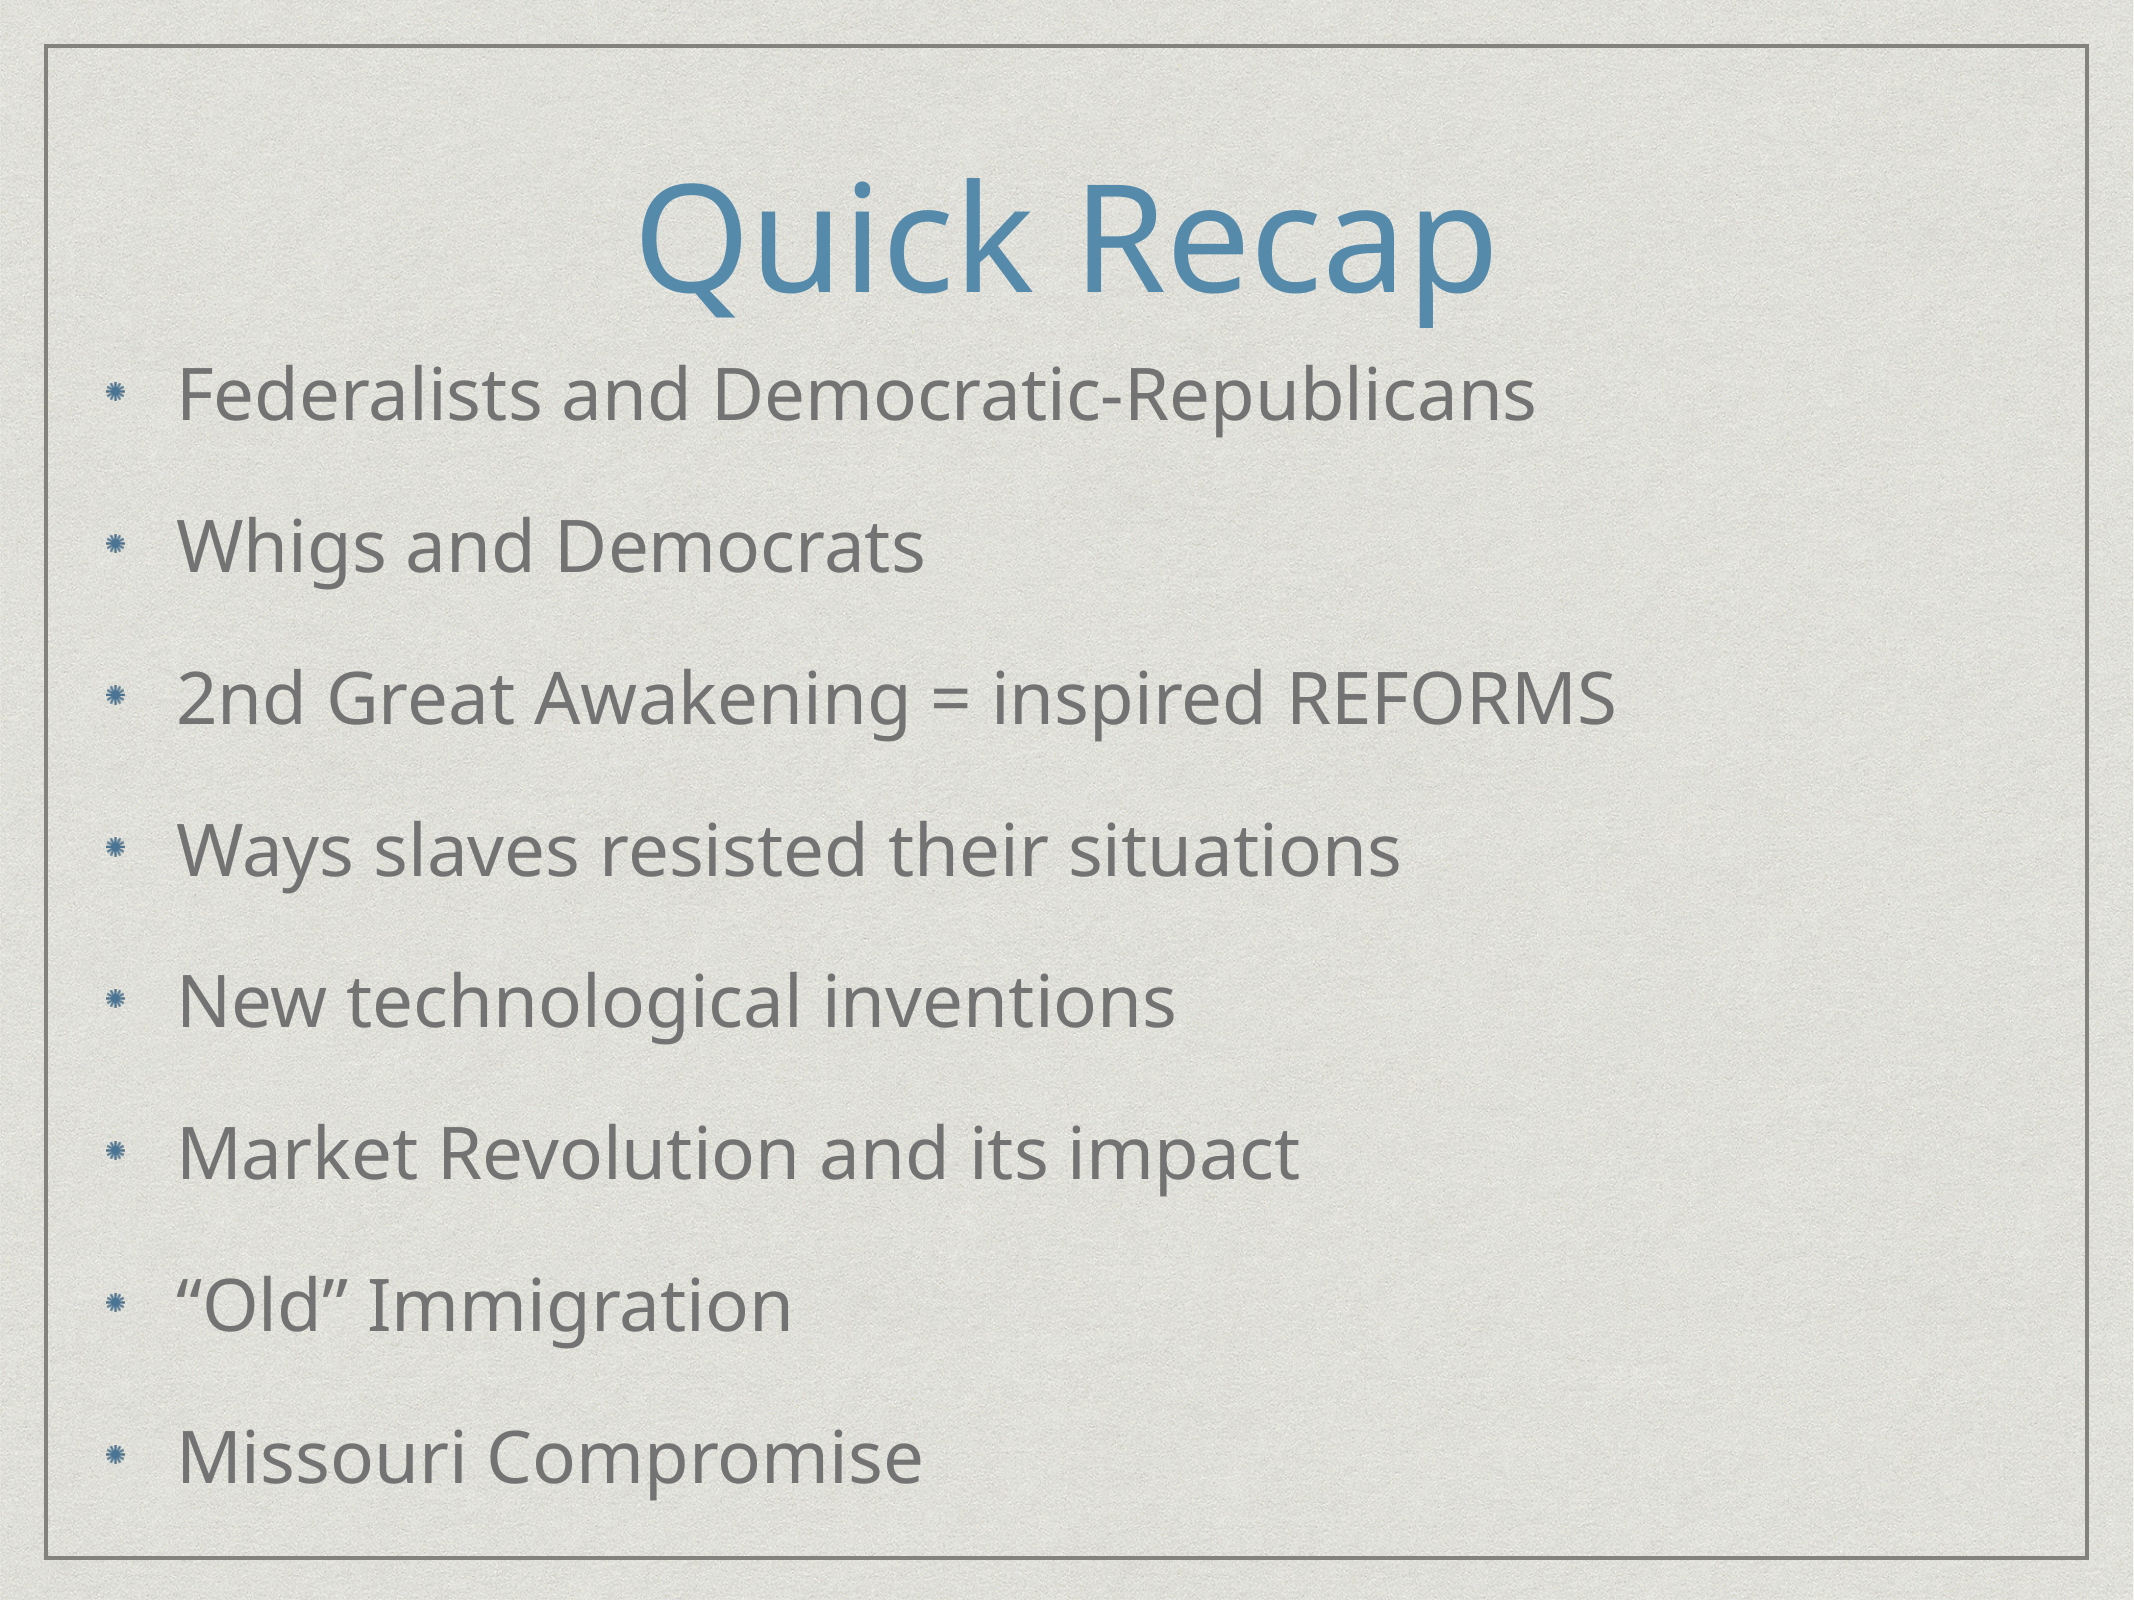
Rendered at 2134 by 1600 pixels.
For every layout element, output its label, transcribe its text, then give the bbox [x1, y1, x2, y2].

picture [0, 0, 2134, 1600]
list Federalists and Democratic-Republicans Whigs and Democrats 2nd Great Awakening = inspired REFORMS Ways slaves resisted their situations New technological inventions Market Revolution and its impact “Old” Immigration Missouri Compromise [104, 335, 2060, 1511]
title Quick Recap [170, 43, 1963, 335]
